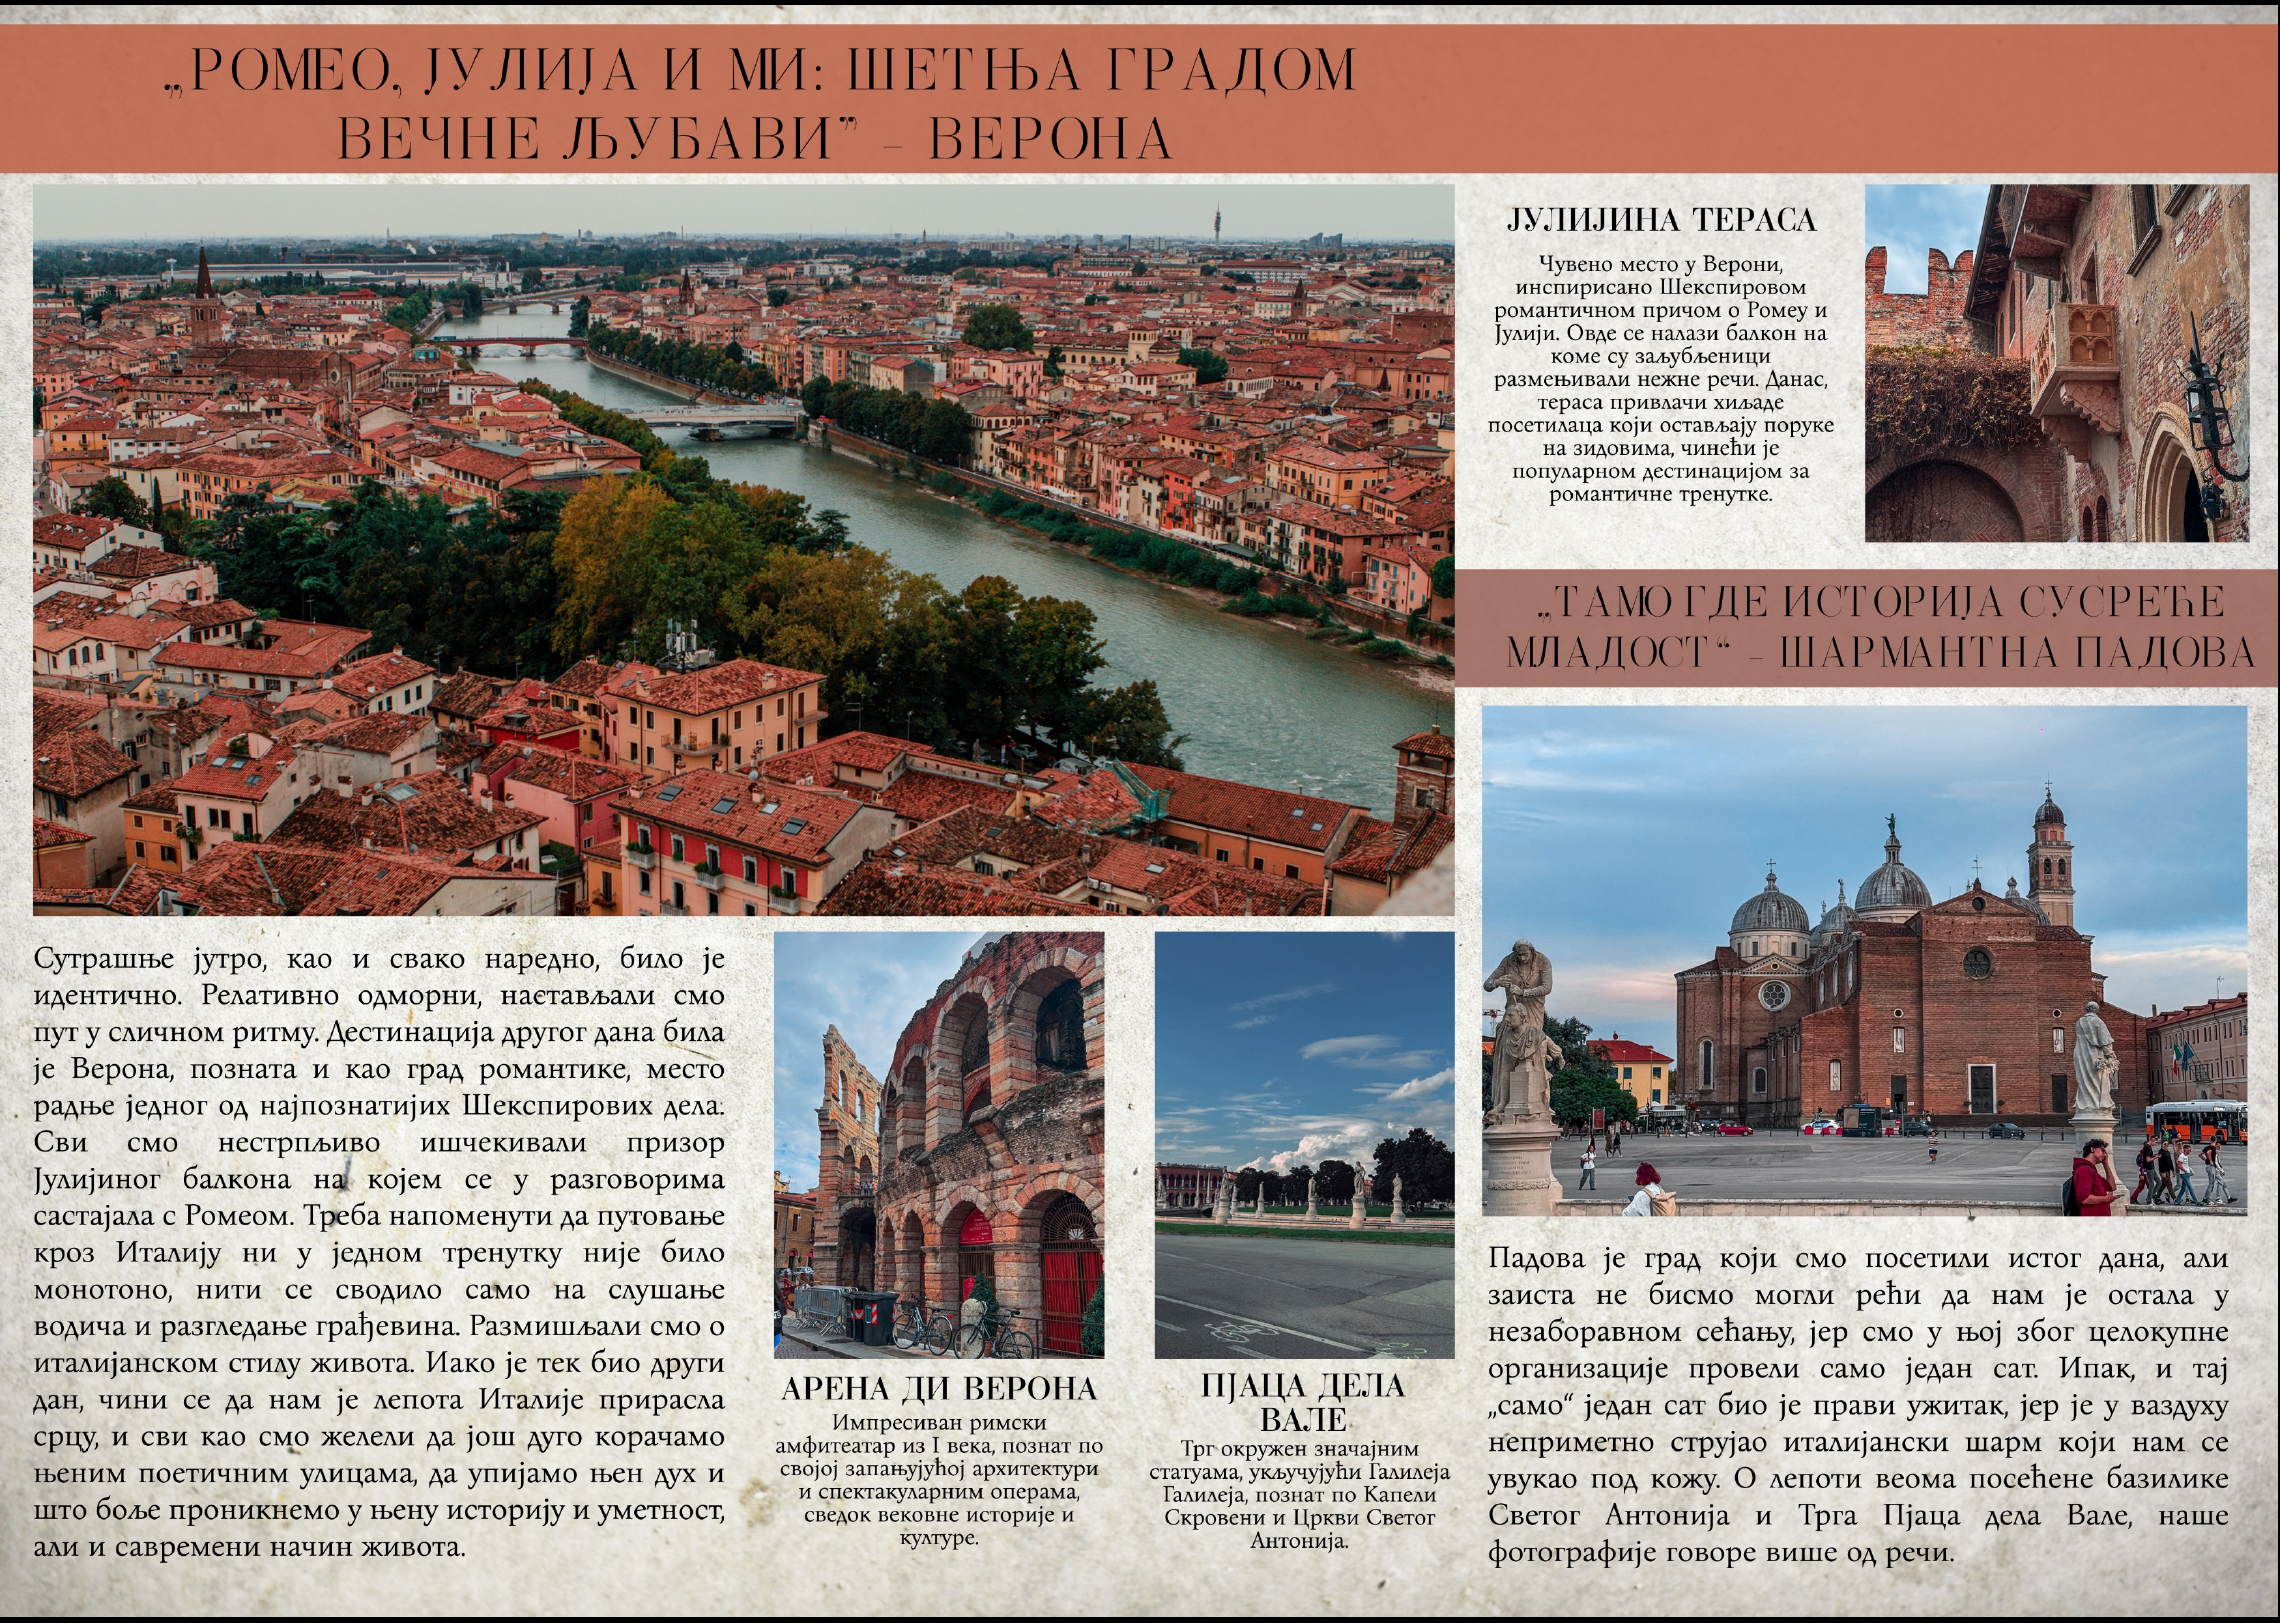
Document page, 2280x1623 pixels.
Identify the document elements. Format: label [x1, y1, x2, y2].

list [0, 5, 2278, 1617]
